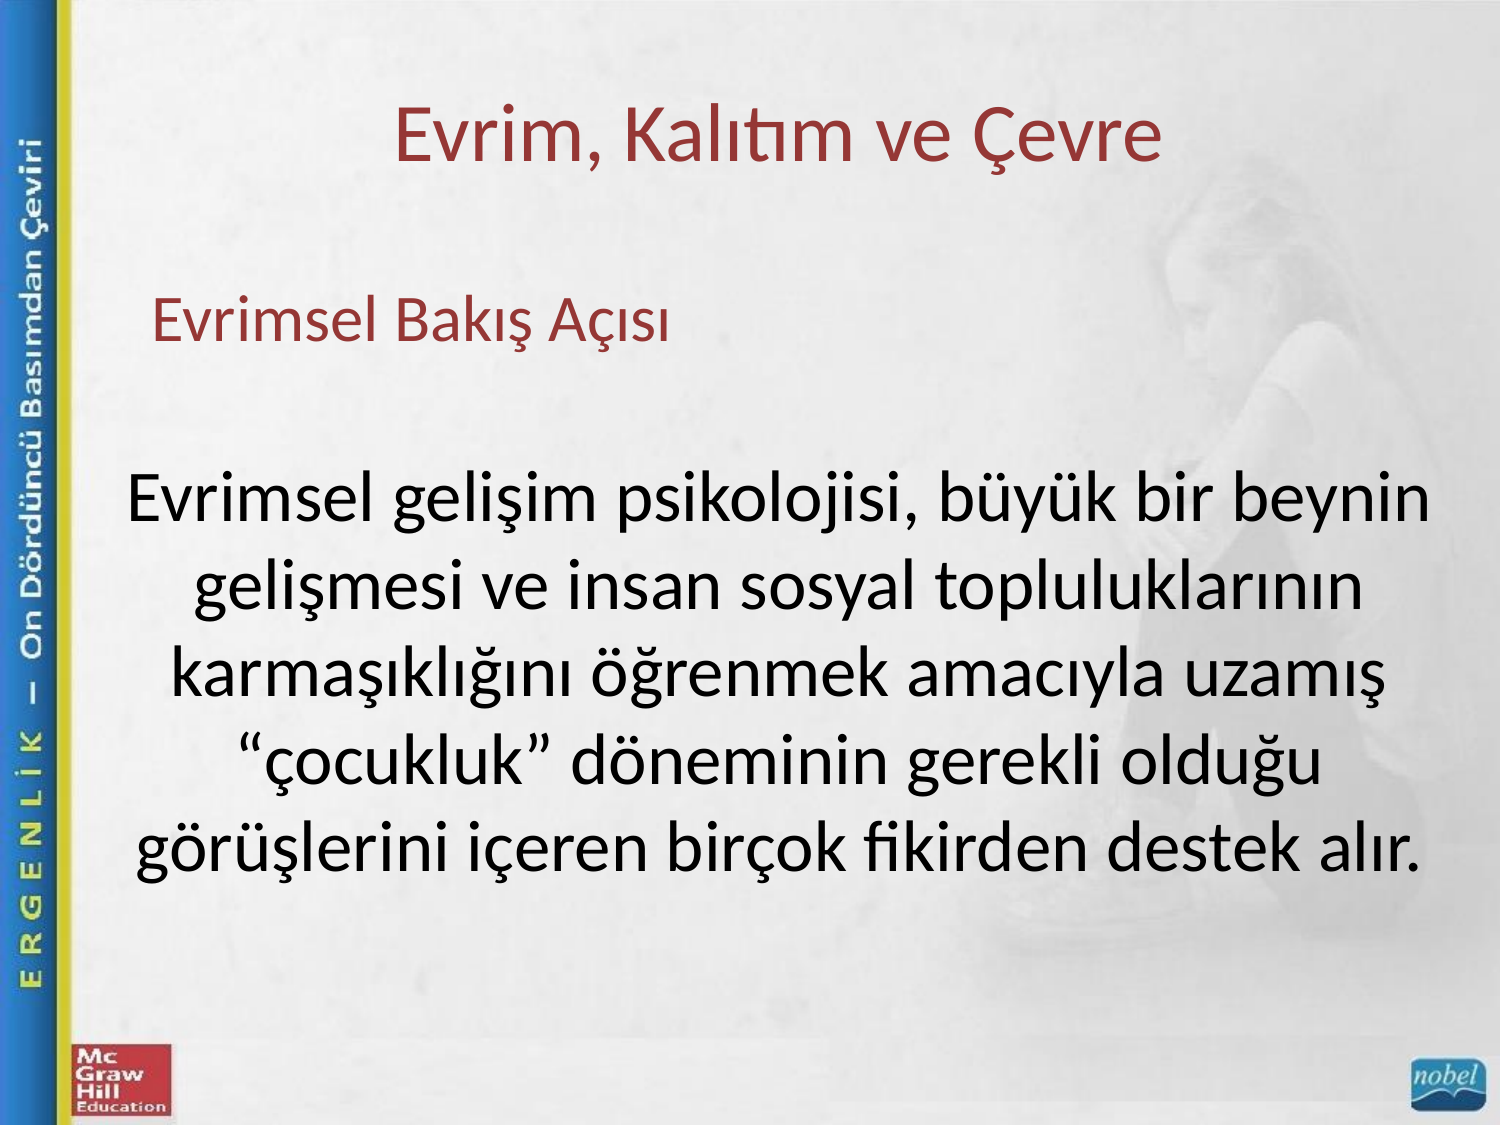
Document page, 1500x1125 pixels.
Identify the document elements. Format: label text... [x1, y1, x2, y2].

picture [0, 0, 1500, 1125]
text_box Evrimsel gelişim psikolojisi, büyük bir beynin gelişmesi ve insan sosyal topluluklarının karmaşıklığını öğrenmek amacıyla uzamış “çocukluk” döneminin gerekli olduğu görüşlerini içeren birçok fikirden destek alır. [76, 441, 1483, 894]
text_box Evrimsel Bakış Açısı [136, 267, 1483, 362]
text_box Evrim, Kalıtım ve Çevre [76, 70, 1483, 186]
